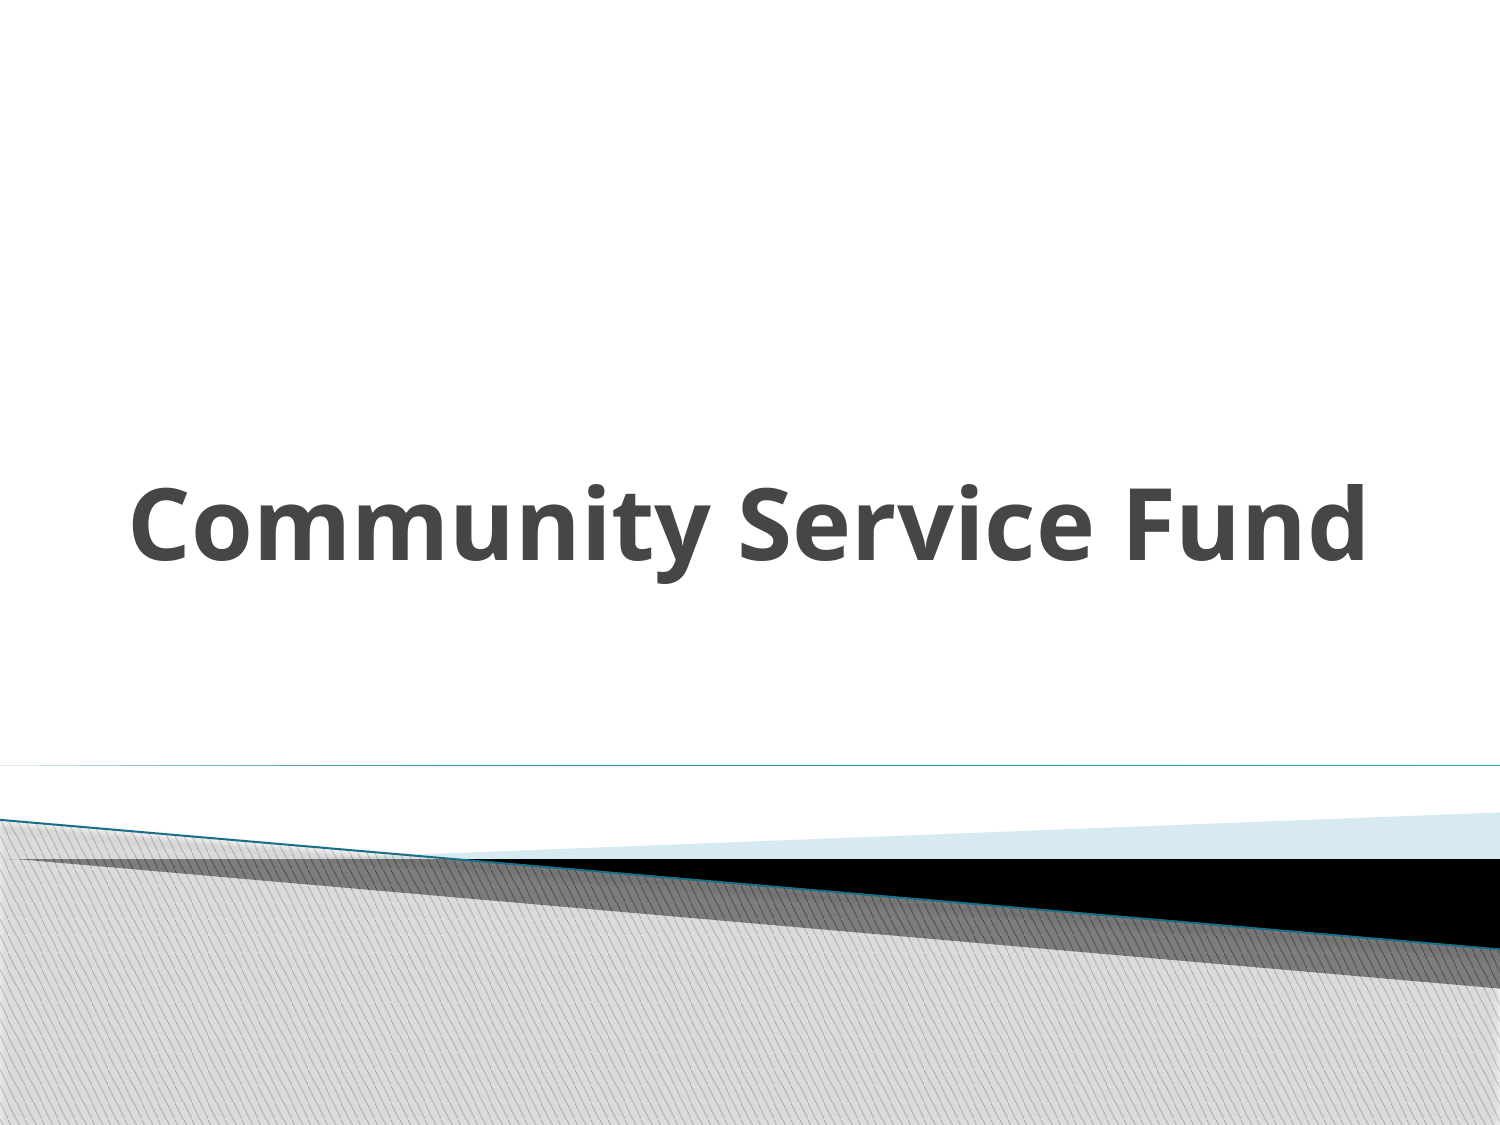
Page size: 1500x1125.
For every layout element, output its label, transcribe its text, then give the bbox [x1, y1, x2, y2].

title Community Service Fund [112, 287, 1388, 588]
picture [5, 859, 1500, 989]
